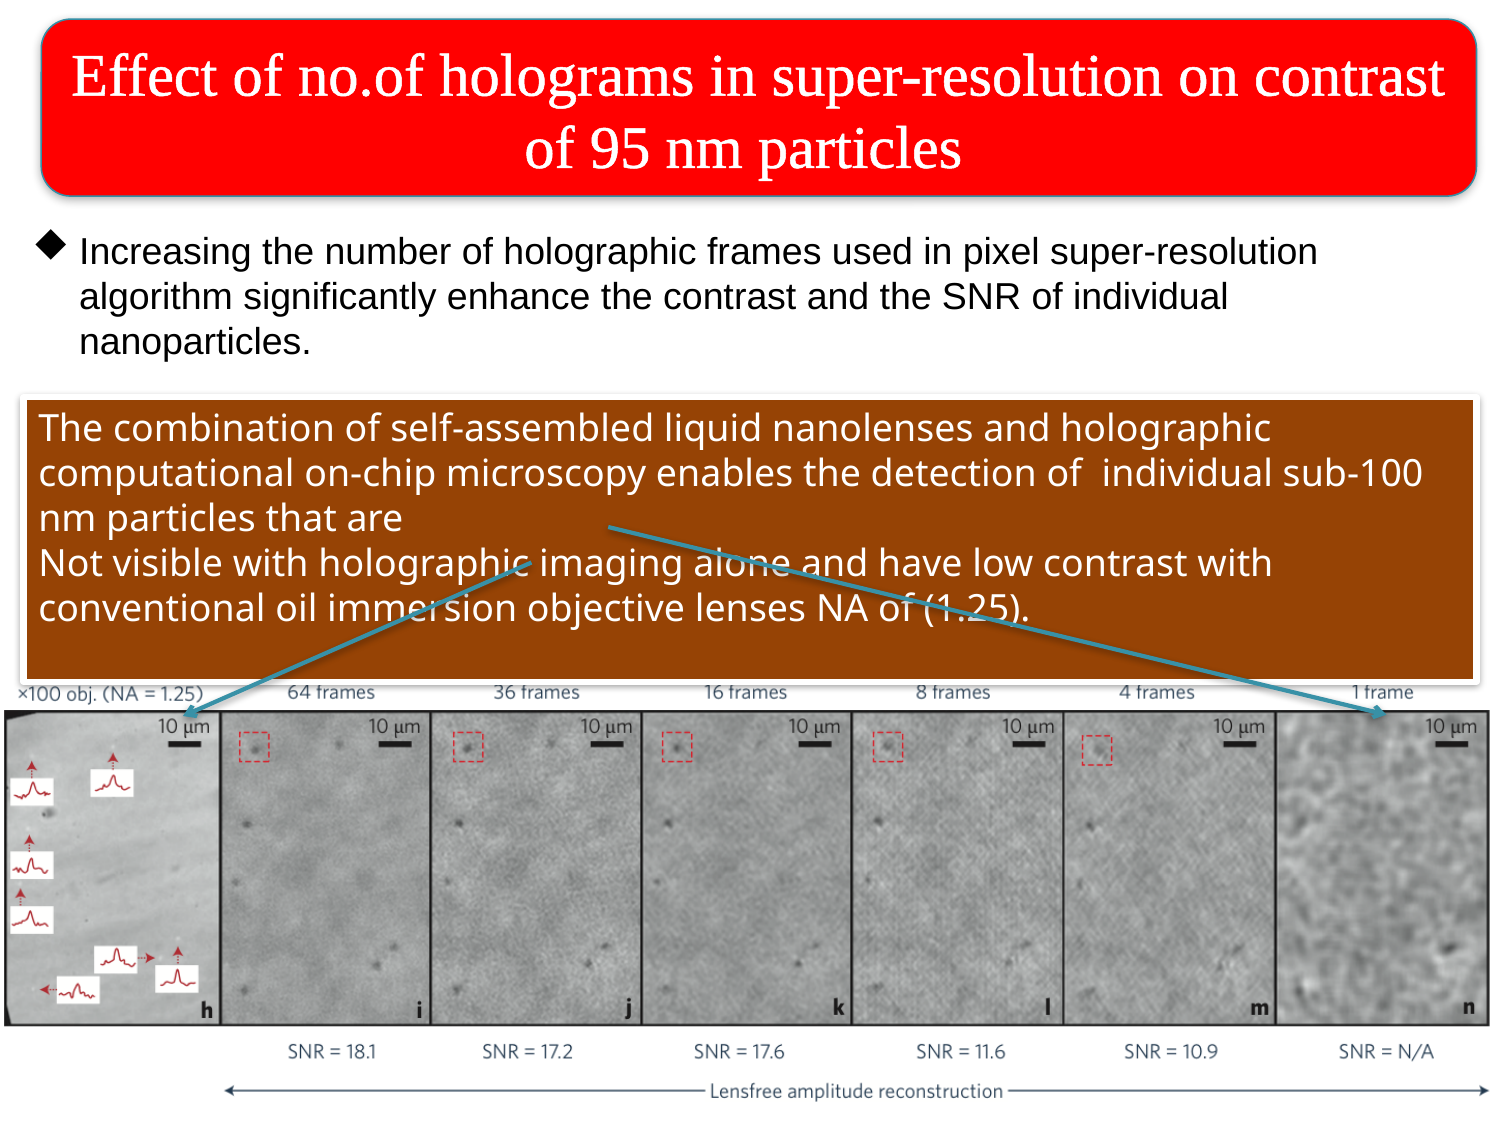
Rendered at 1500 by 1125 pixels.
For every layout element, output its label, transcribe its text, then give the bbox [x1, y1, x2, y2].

text_box Effect of no.of holograms in super-resolution on contrast of 95 nm particles [41, 19, 1477, 197]
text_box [182, 562, 532, 717]
picture [0, 680, 1500, 1102]
text_box The combination of self-assembled liquid nanolenses and holographic computational on-chip microscopy enables the detection of individual sub-100 nm particles that are Not visible with holographic imaging alone and have low contrast with conventional oil immersion objective lenses NA of (1.25). [20, 394, 1480, 678]
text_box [607, 526, 1387, 715]
text_box Increasing the number of holographic frames used in pixel super-resolution algorithm significantly enhance the contrast and the SNR of individual nanoparticles. [17, 219, 1447, 370]
